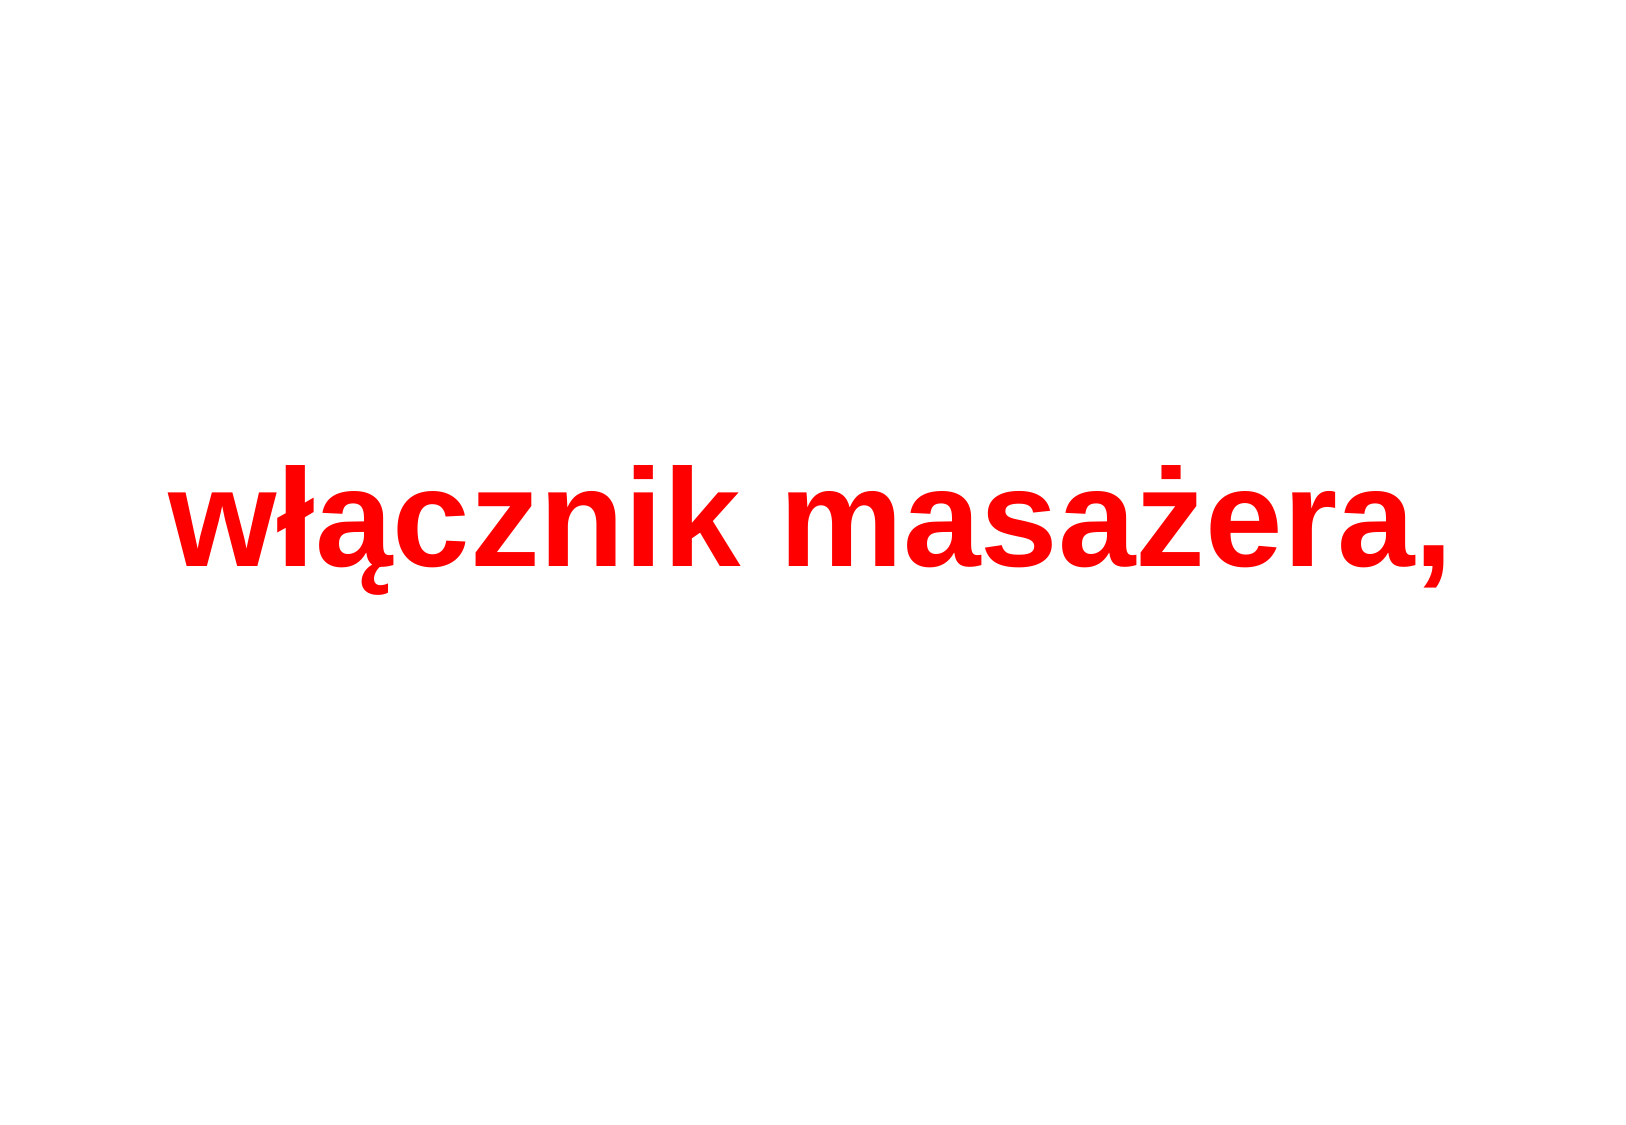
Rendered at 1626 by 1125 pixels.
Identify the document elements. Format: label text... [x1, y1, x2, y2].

title włącznik masażera, [80, 373, 1543, 648]
